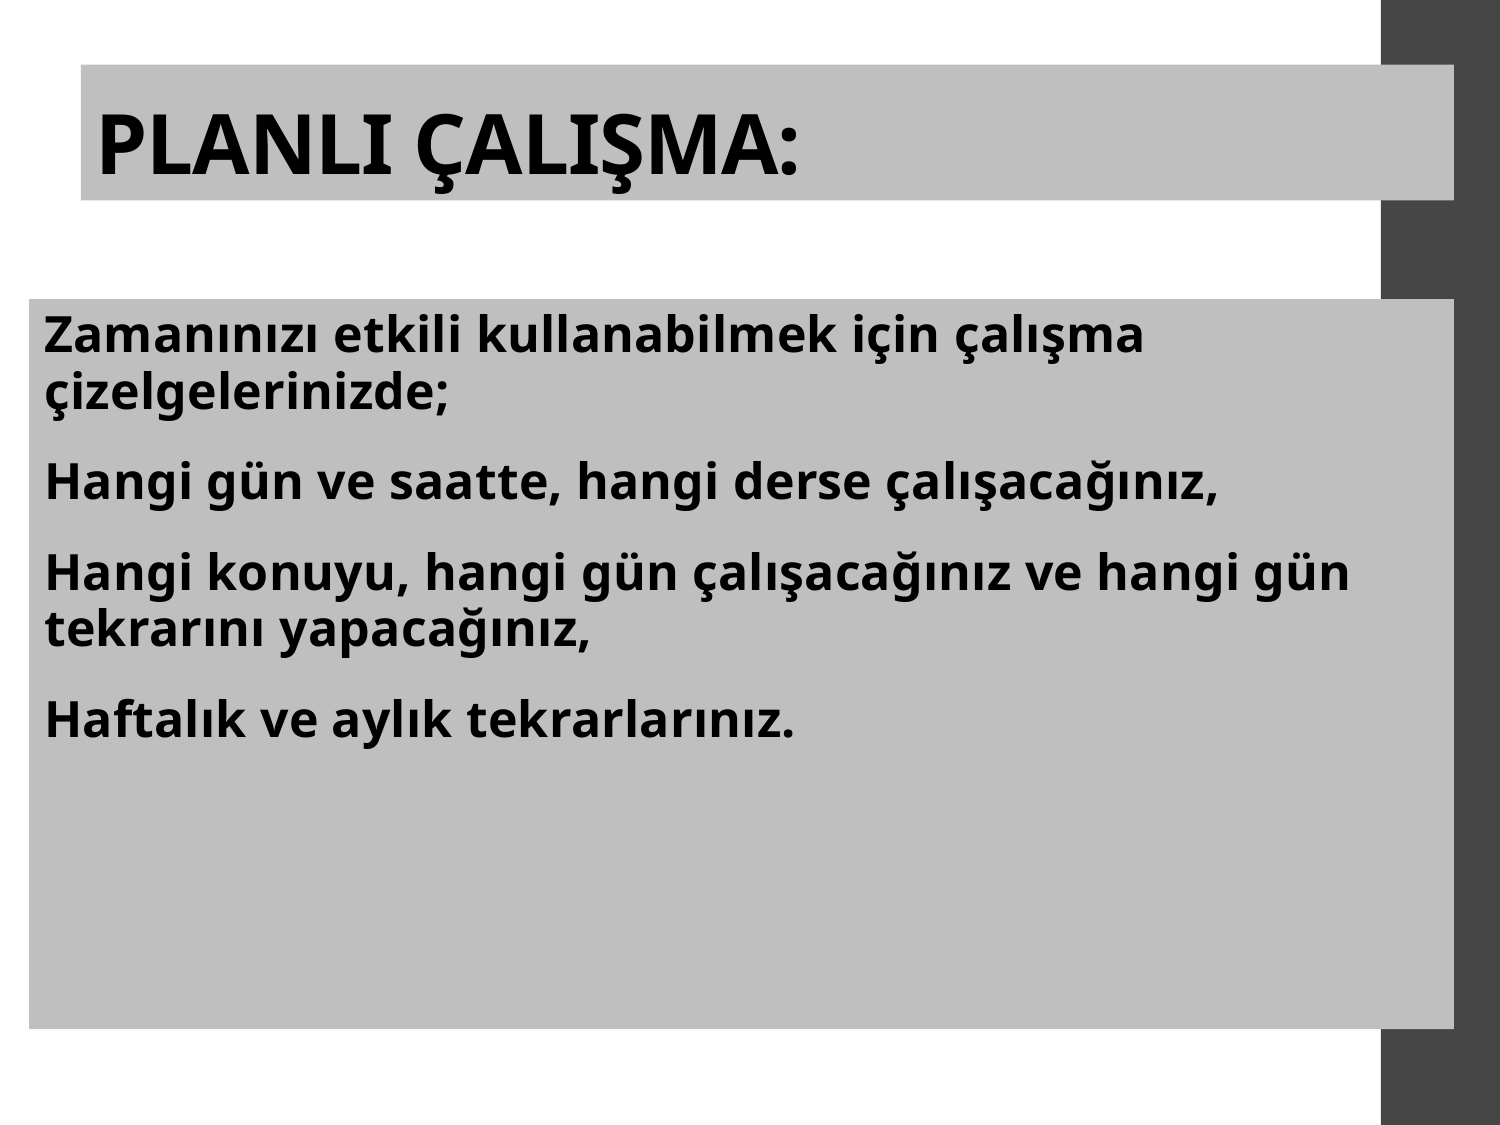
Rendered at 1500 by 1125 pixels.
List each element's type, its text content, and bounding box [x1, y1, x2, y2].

title PLANLI ÇALIŞMA: [80, 64, 1454, 201]
list Zamanınızı etkili kullanabilmek için çalışma çizelgelerinizde; Hangi gün ve saatte, hangi derse çalışacağınız, Hangi konuyu, hangi gün çalışacağınız ve hangi gün tekrarını yapacağınız, Haftalık ve aylık tekrarlarınız. [29, 299, 1454, 1030]
